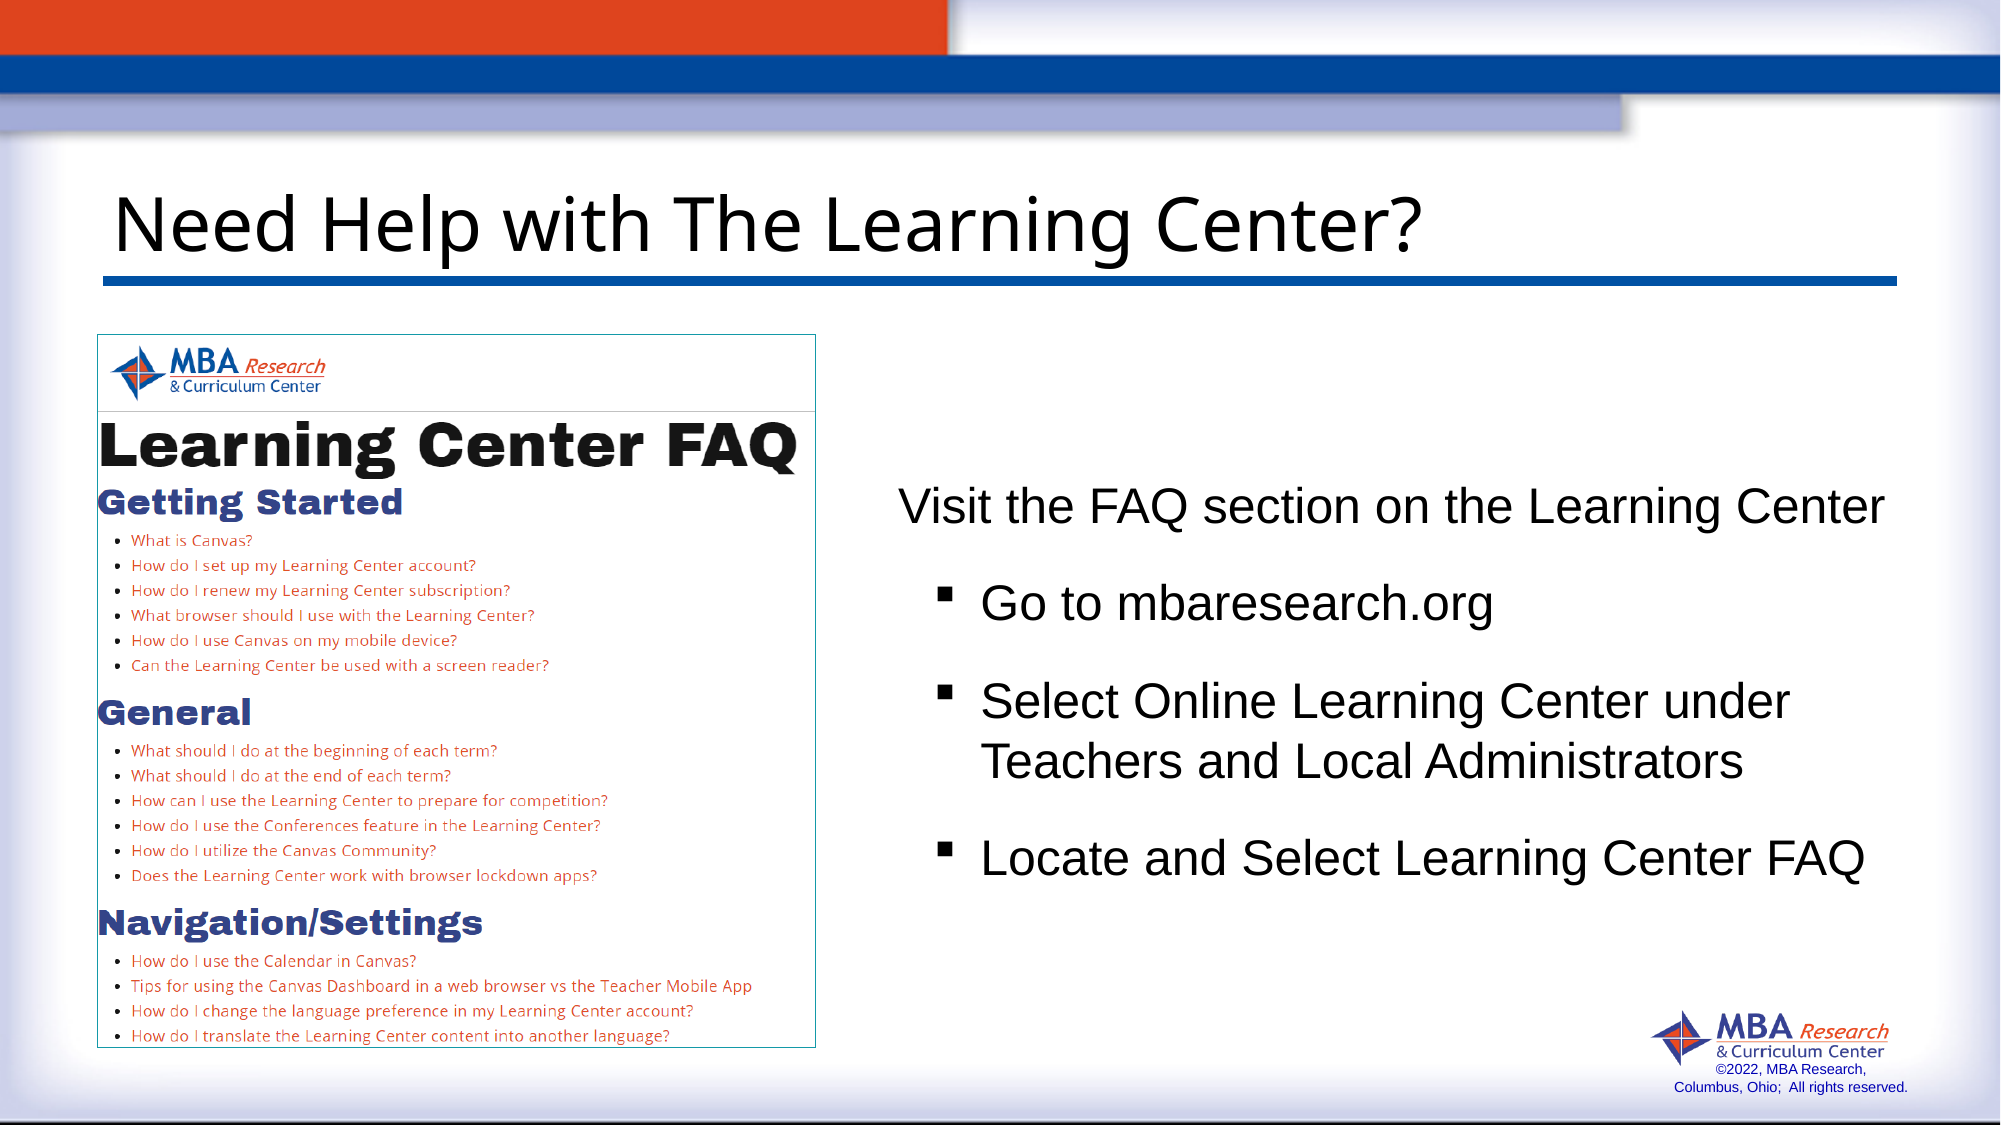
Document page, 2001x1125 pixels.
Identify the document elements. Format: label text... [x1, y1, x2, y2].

list Visit the FAQ section on the Learning Center Go to mbaresearch.org Select Online Learning Center under Teachers and Local Administrators Locate and Select Learning Center FAQ [843, 465, 1942, 916]
title Need Help with The Learning Center? [97, 158, 1903, 286]
picture [0, 0, 2001, 1125]
